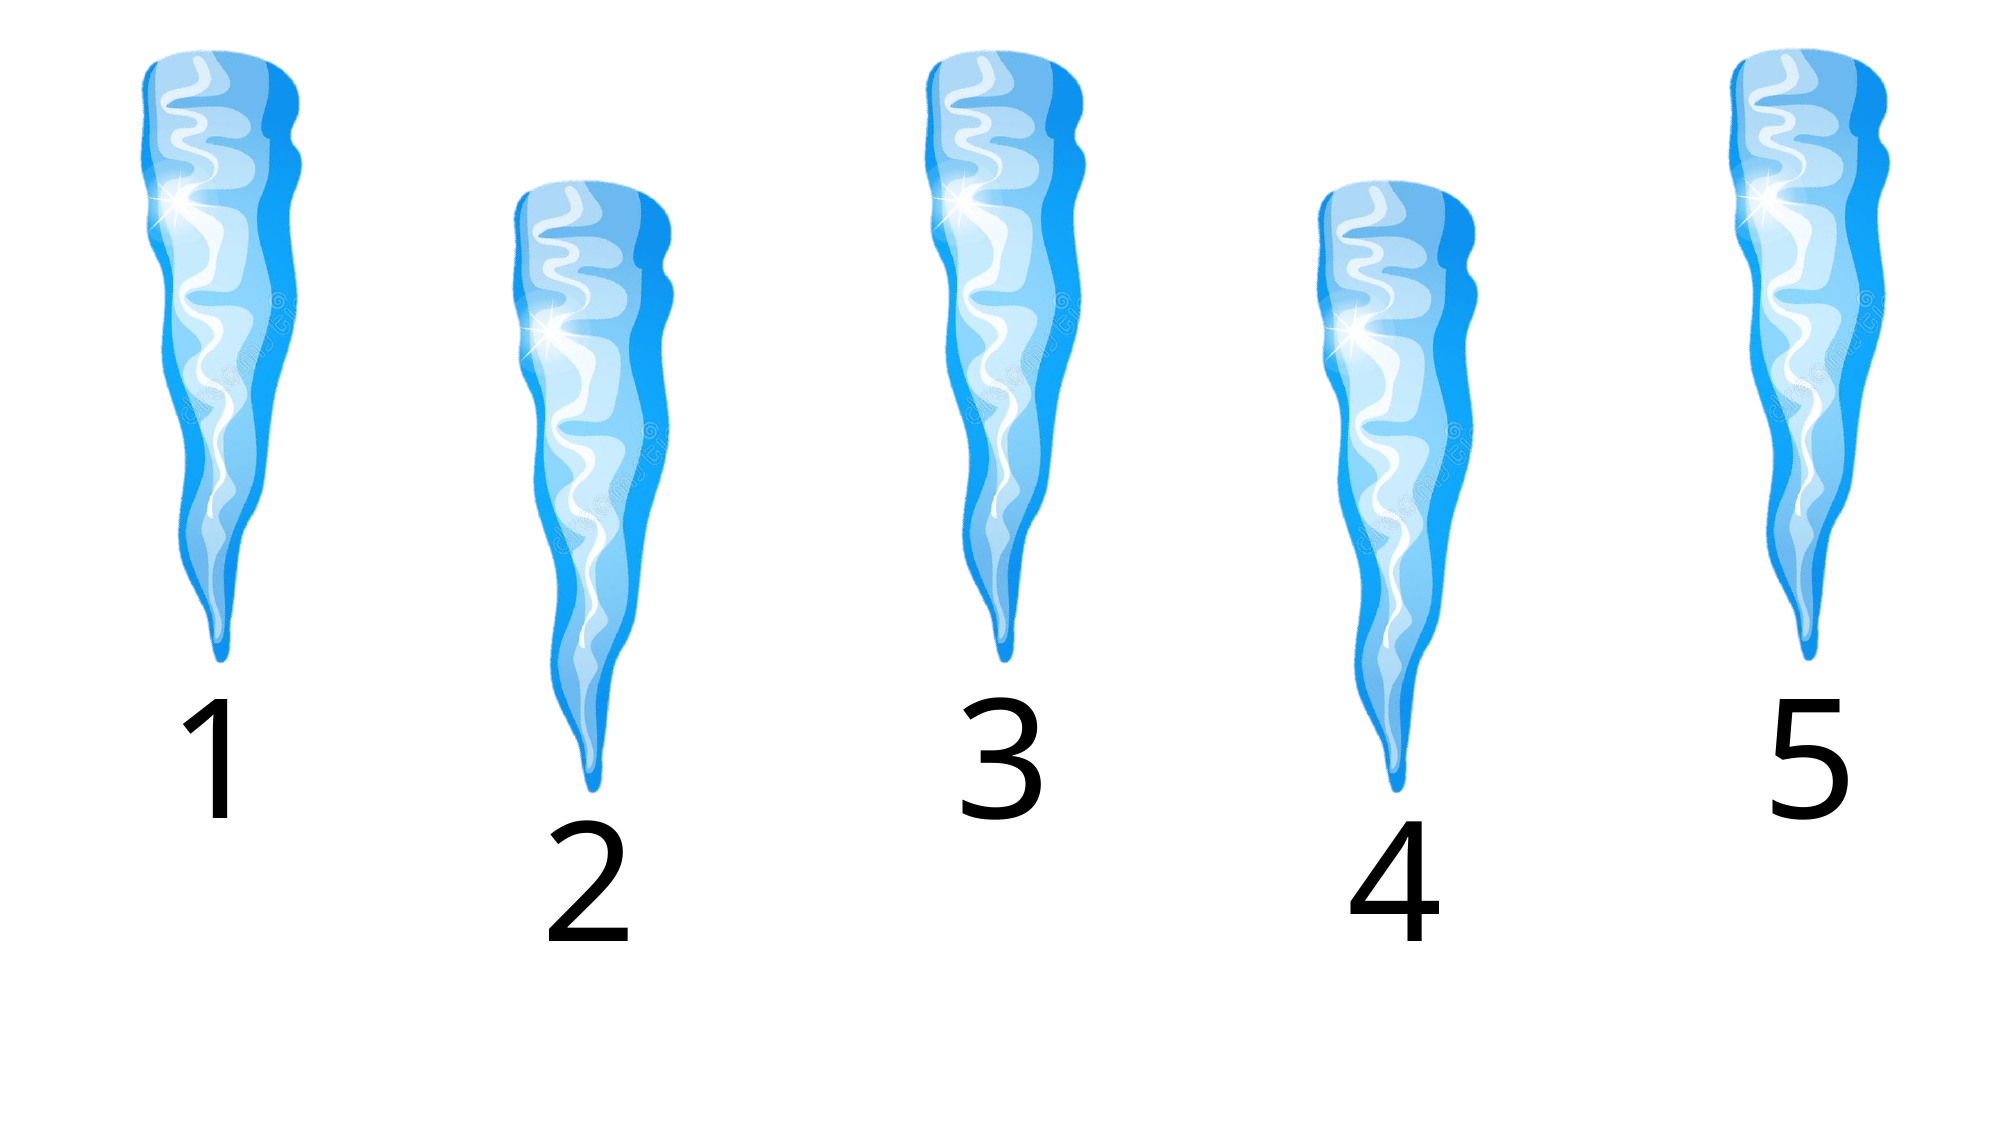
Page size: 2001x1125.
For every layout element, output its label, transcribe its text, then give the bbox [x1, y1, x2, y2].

text_box 1 [95, 667, 338, 914]
text_box 5 [1688, 667, 1932, 914]
text_box 3 [882, 667, 1125, 914]
text_box 4 [1274, 790, 1517, 1038]
picture [0, 0, 2000, 790]
text_box 2 [467, 790, 711, 1038]
